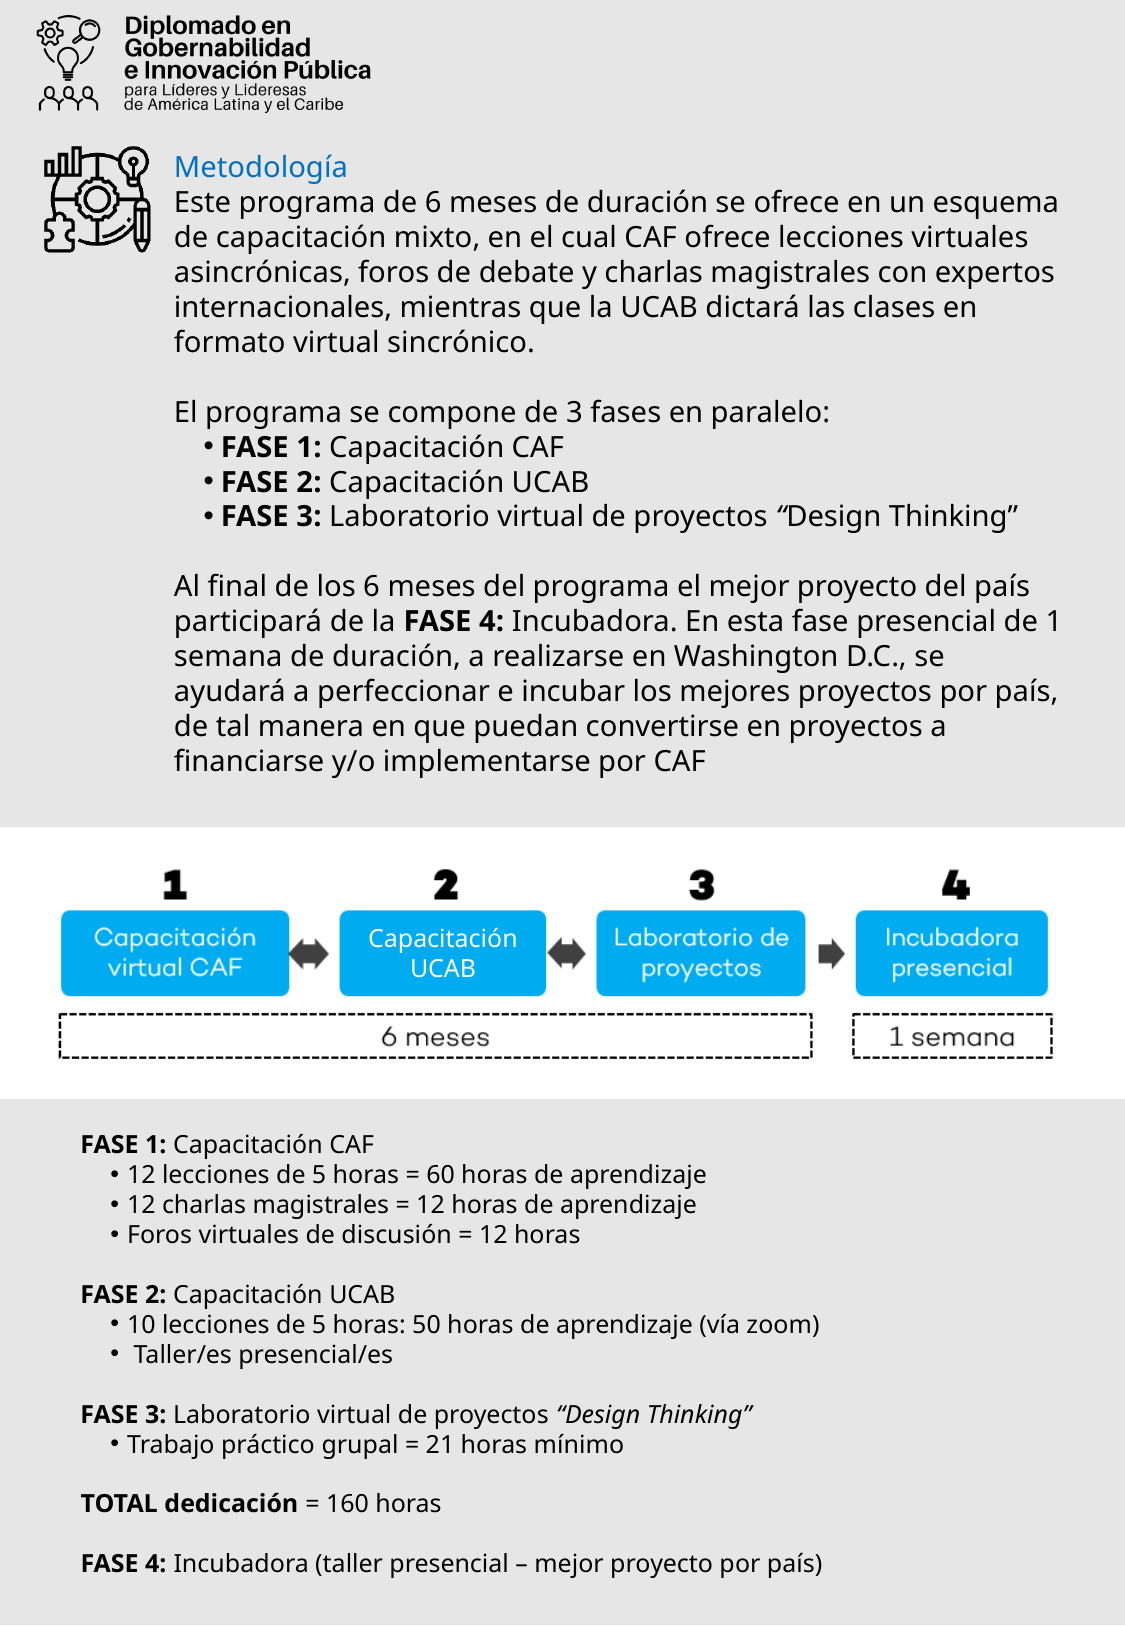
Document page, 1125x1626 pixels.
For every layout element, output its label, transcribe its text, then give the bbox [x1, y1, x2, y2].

picture [42, 144, 152, 254]
text_box FASE 1: Capacitación CAF 12 lecciones de 5 horas = 60 horas de aprendizaje 12 charlas magistrales = 12 horas de aprendizaje Foros virtuales de discusión = 12 horas FASE 2: Capacitación UCAB 10 lecciones de 5 horas: 50 horas de aprendizaje (vía zoom) Taller/es presencial/es FASE 3: Laboratorio virtual de proyectos “Design Thinking” Trabajo práctico grupal = 21 horas mínimo TOTAL dedicación = 160 horas FASE 4: Incubadora (taller presencial – mejor proyecto por país) [36, 1121, 1123, 1586]
text_box [0, 826, 1125, 1100]
text_box Metodología Este programa de 6 meses de duración se ofrece en un esquema de capacitación mixto, en el cual CAF ofrece lecciones virtuales asincrónicas, foros de debate y charlas magistrales con expertos internacionales, mientras que la UCAB dictará las clases en formato virtual sincrónico. El programa se compone de 3 fases en paralelo: FASE 1: Capacitación CAF FASE 2: Capacitación UCAB FASE 3: Laboratorio virtual de proyectos “Design Thinking” Al final de los 6 meses del programa el mejor proyecto del país participará de la FASE 4: Incubadora. En esta fase presencial de 1 semana de duración, a realizarse en Washington D.C., se ayudará a perfeccionar e incubar los mejores proyectos por país, de tal manera en que puedan convertirse en proyectos a financiarse y/o implementarse por CAF [159, 140, 1078, 785]
picture [36, 15, 371, 113]
picture [36, 838, 1078, 1088]
